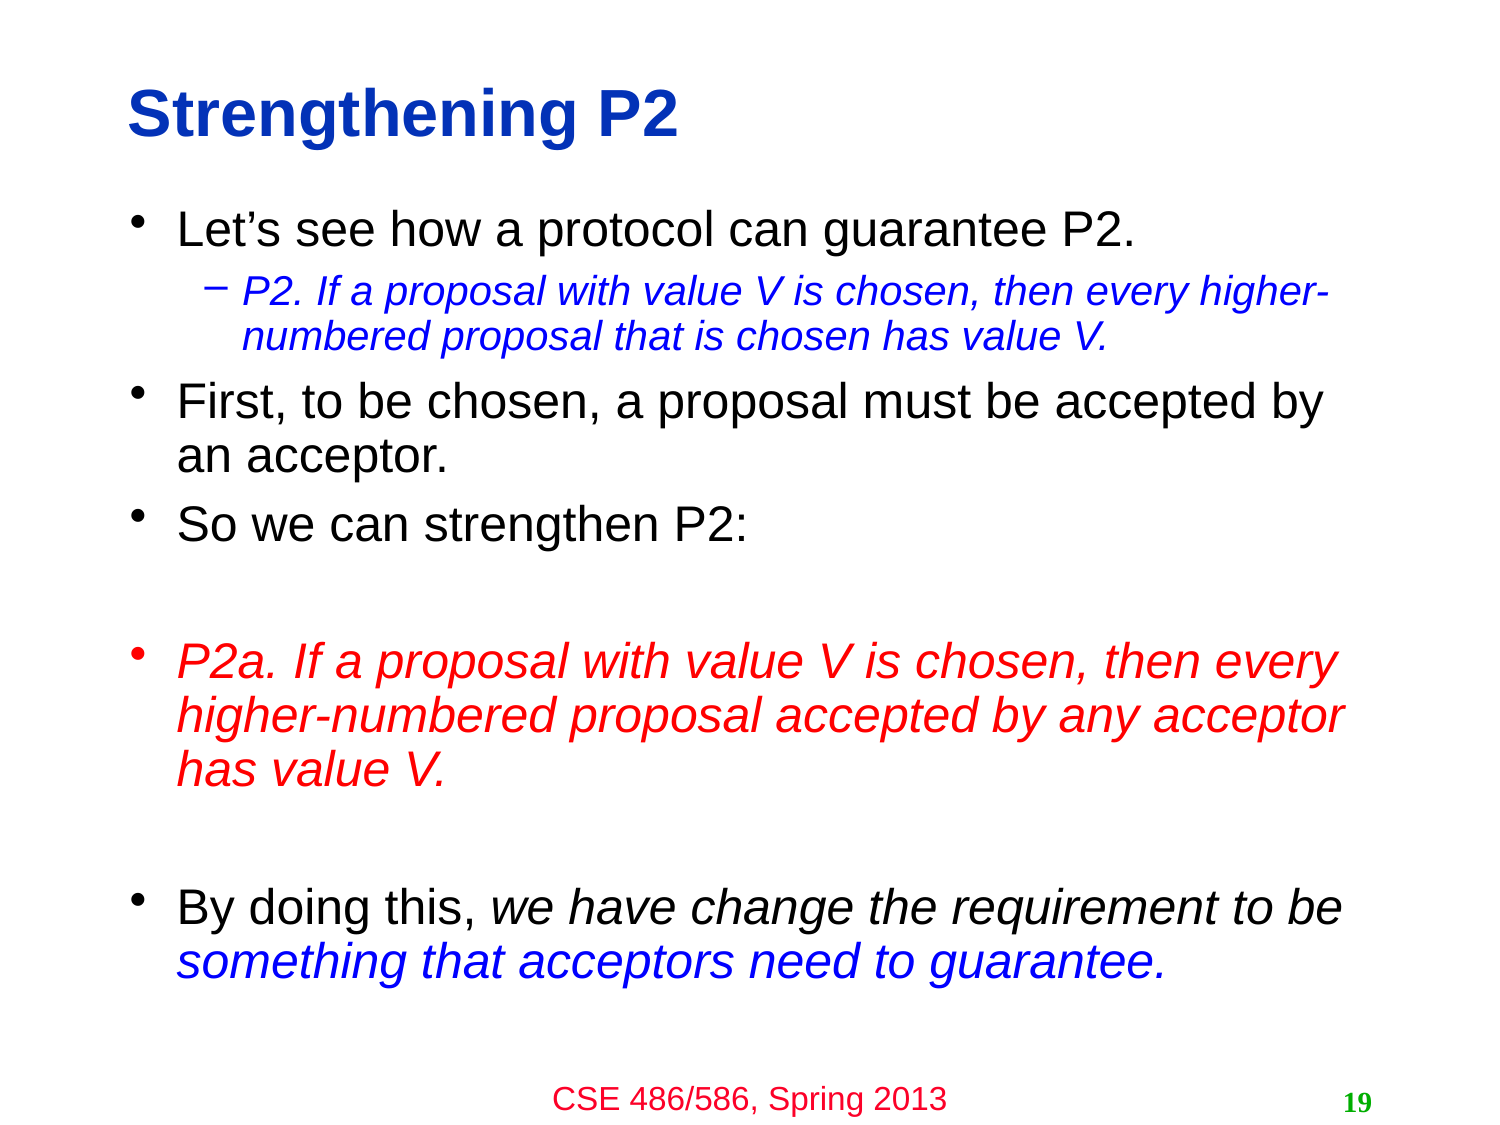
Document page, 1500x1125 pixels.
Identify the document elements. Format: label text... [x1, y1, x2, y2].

list Let’s see how a protocol can guarantee P2. P2. If a proposal with value V is chosen, then every higher-numbered proposal that is chosen has value V. First, to be chosen, a proposal must be accepted by an acceptor. So we can strengthen P2: P2a. If a proposal with value V is chosen, then every higher-numbered proposal accepted by any acceptor has value V. By doing this, we have change the requirement to be something that acceptors need to guarantee. [114, 195, 1376, 1005]
title Strengthening P2 [112, 53, 1310, 176]
slide_number 19 [1074, 1076, 1388, 1125]
